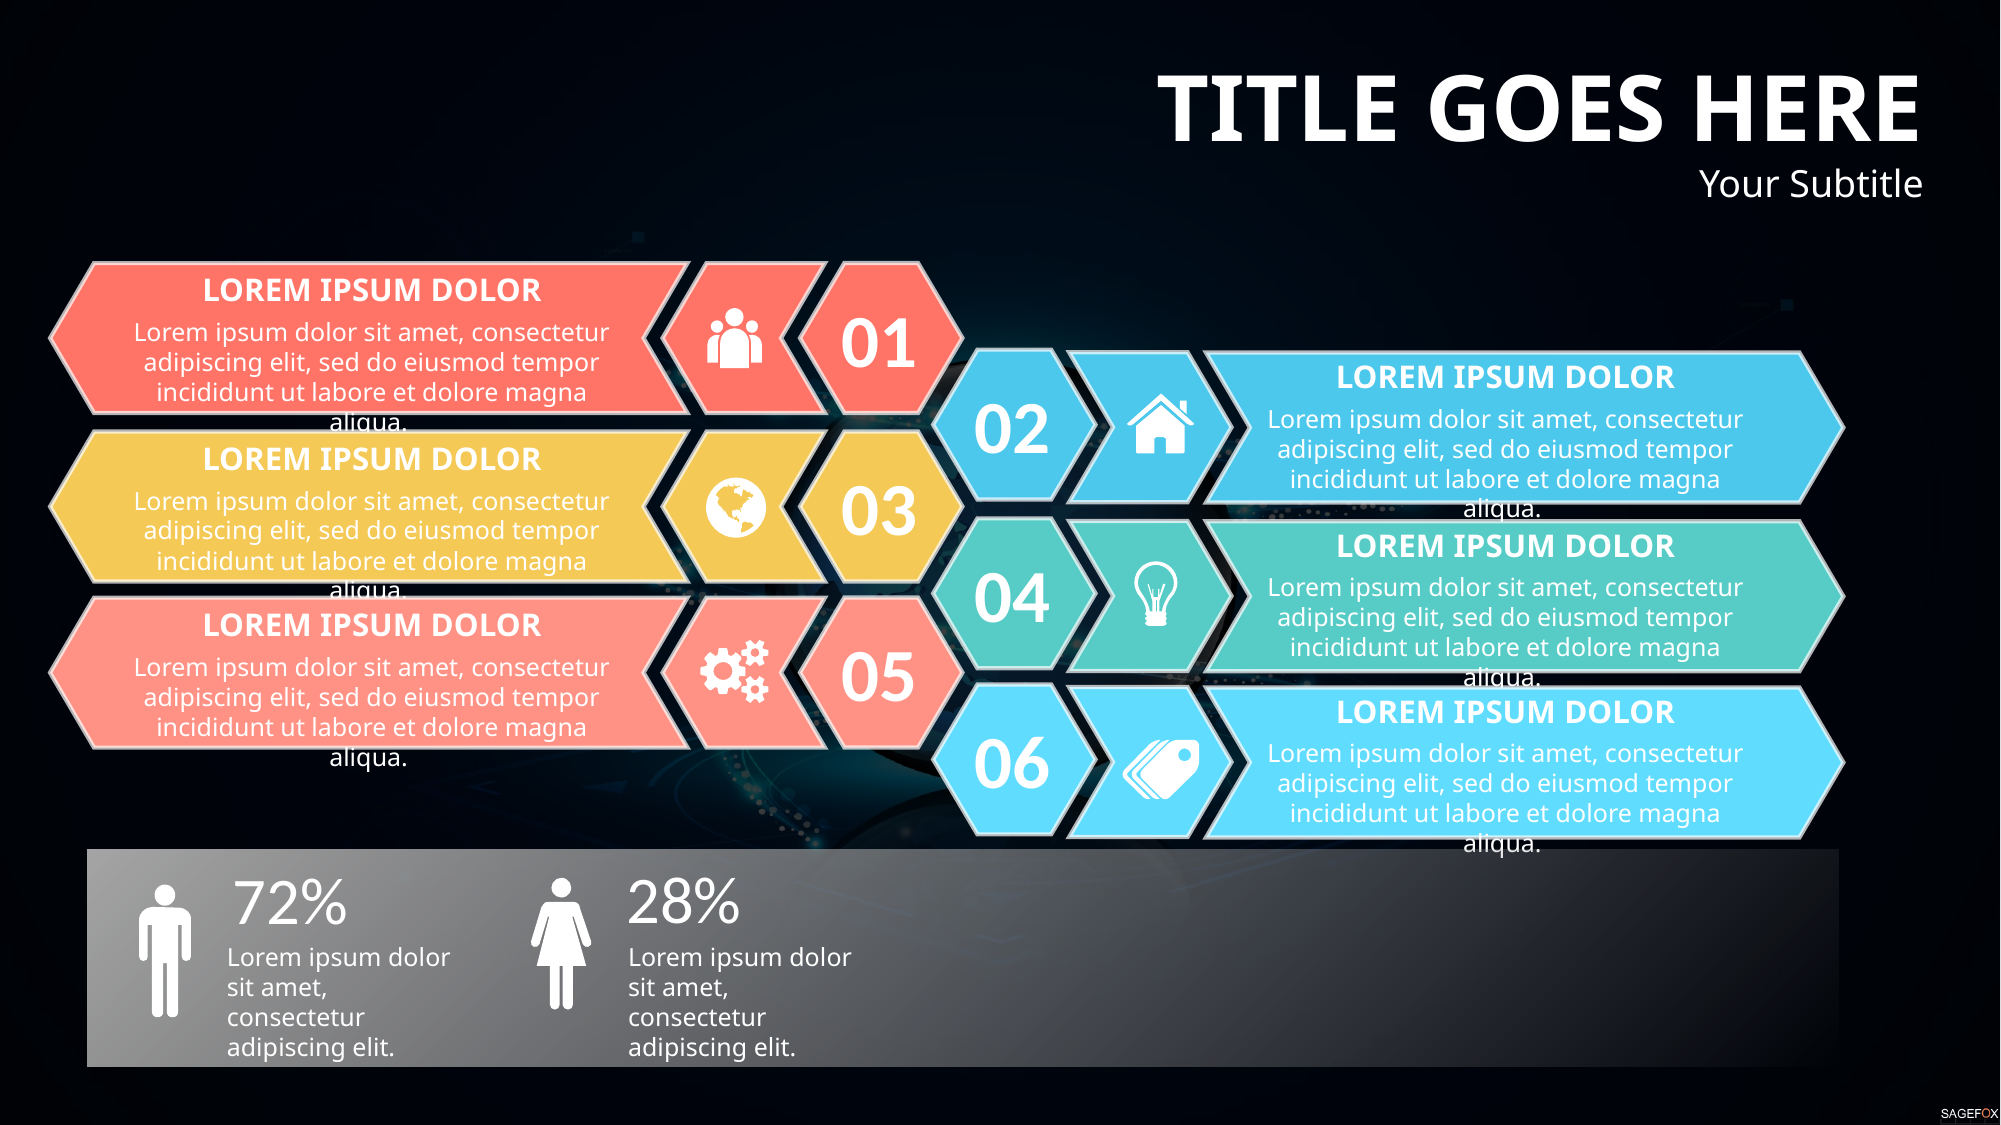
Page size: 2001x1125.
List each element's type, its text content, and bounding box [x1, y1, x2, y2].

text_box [662, 597, 825, 748]
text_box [530, 877, 592, 1010]
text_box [825, 262, 963, 414]
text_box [933, 518, 1096, 669]
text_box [605, 849, 870, 1041]
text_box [49, 597, 688, 751]
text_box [825, 597, 963, 748]
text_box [49, 262, 688, 416]
picture [0, 0, 2001, 1125]
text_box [1205, 518, 1844, 672]
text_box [1205, 684, 1844, 838]
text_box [933, 349, 1096, 500]
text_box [662, 431, 825, 582]
text_box TITLE GOES HERE Your Subtitle [1035, 42, 1939, 212]
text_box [1069, 520, 1232, 671]
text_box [139, 884, 191, 1018]
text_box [688, 262, 825, 414]
text_box [86, 849, 1839, 1067]
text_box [1069, 352, 1232, 503]
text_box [1205, 349, 1844, 503]
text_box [212, 850, 468, 1041]
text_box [825, 431, 963, 582]
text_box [1069, 687, 1232, 838]
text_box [933, 684, 1096, 835]
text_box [49, 431, 688, 585]
